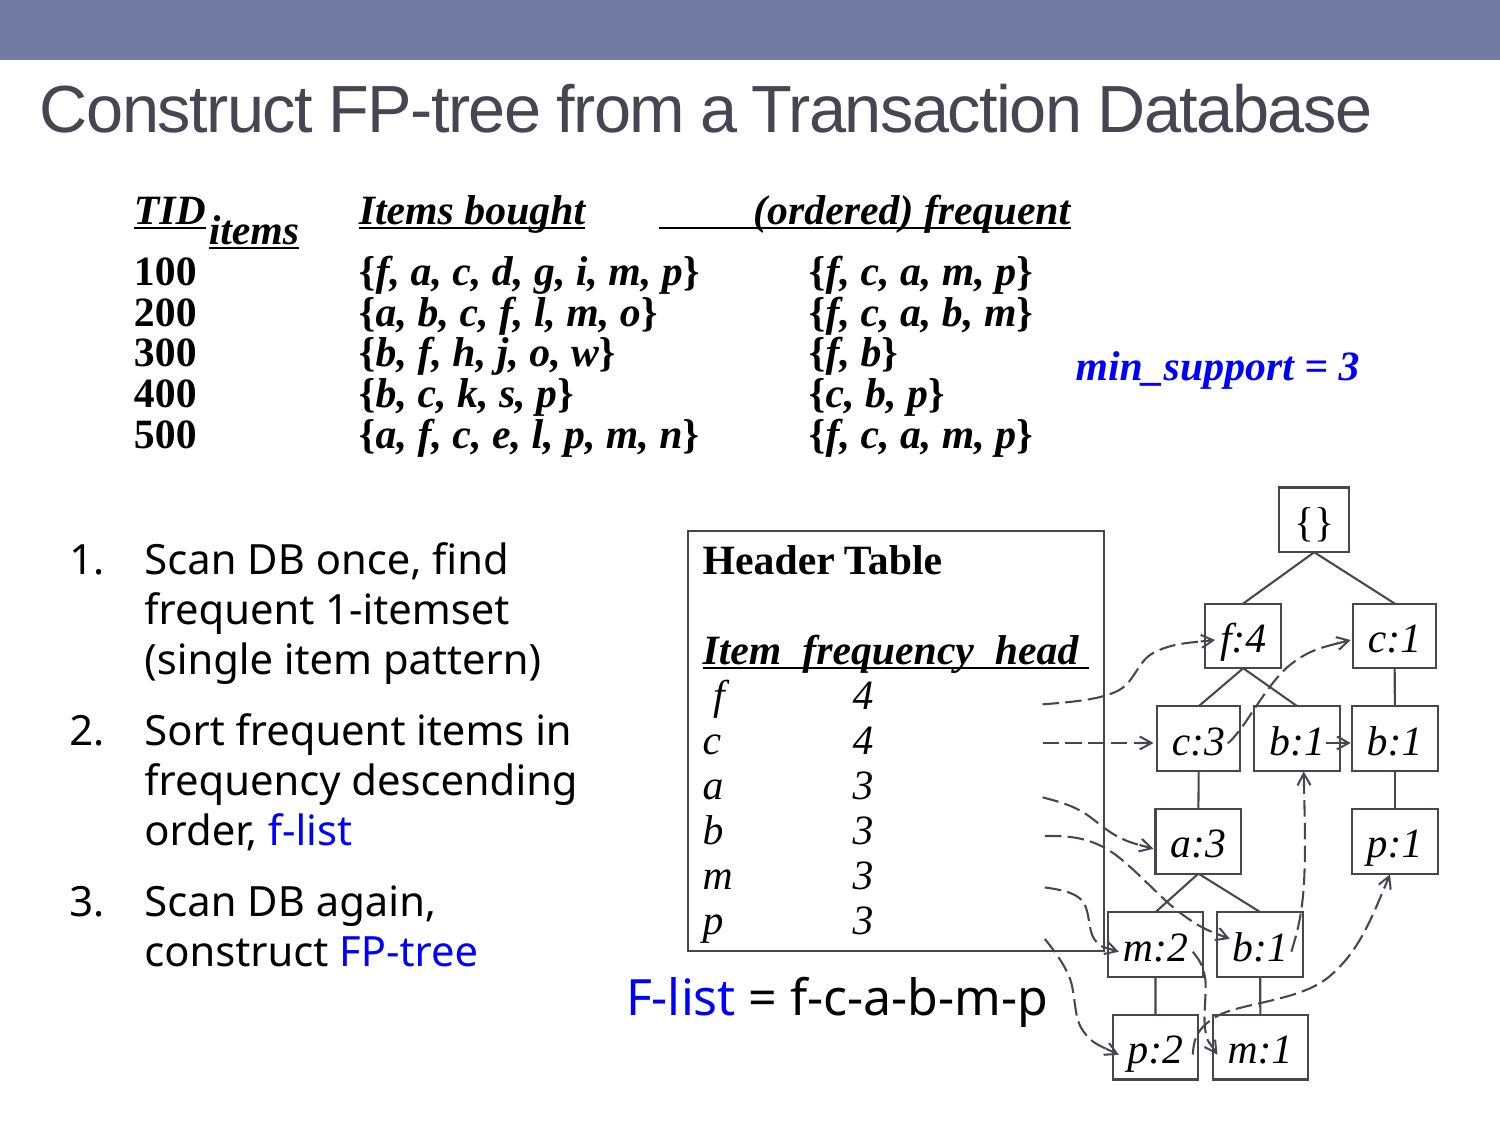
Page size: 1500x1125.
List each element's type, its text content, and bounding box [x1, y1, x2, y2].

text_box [687, 487, 1439, 1083]
text_box TID Items bought (ordered) frequent items 100 {f, a, c, d, g, i, m, p} {f, c, a, m, p} 200 {a, b, c, f, l, m, o} {f, c, a, b, m} 300 {b, f, h, j, o, w} {f, b} 400 {b, c, k, s, p} {c, b, p} 500 {a, f, c, e, l, p, m, n} {f, c, a, m, p} [119, 201, 1119, 460]
text_box Scan DB once, find frequent 1-itemset (single item pattern) Sort frequent items in frequency descending order, f-list Scan DB again, construct FP-tree [54, 525, 643, 983]
text_box F-list = f-c-a-b-m-p [611, 958, 684, 1033]
text_box min_support = 3 [1119, 348, 1411, 394]
title Construct FP-tree from a Transaction Database [24, 50, 1463, 163]
